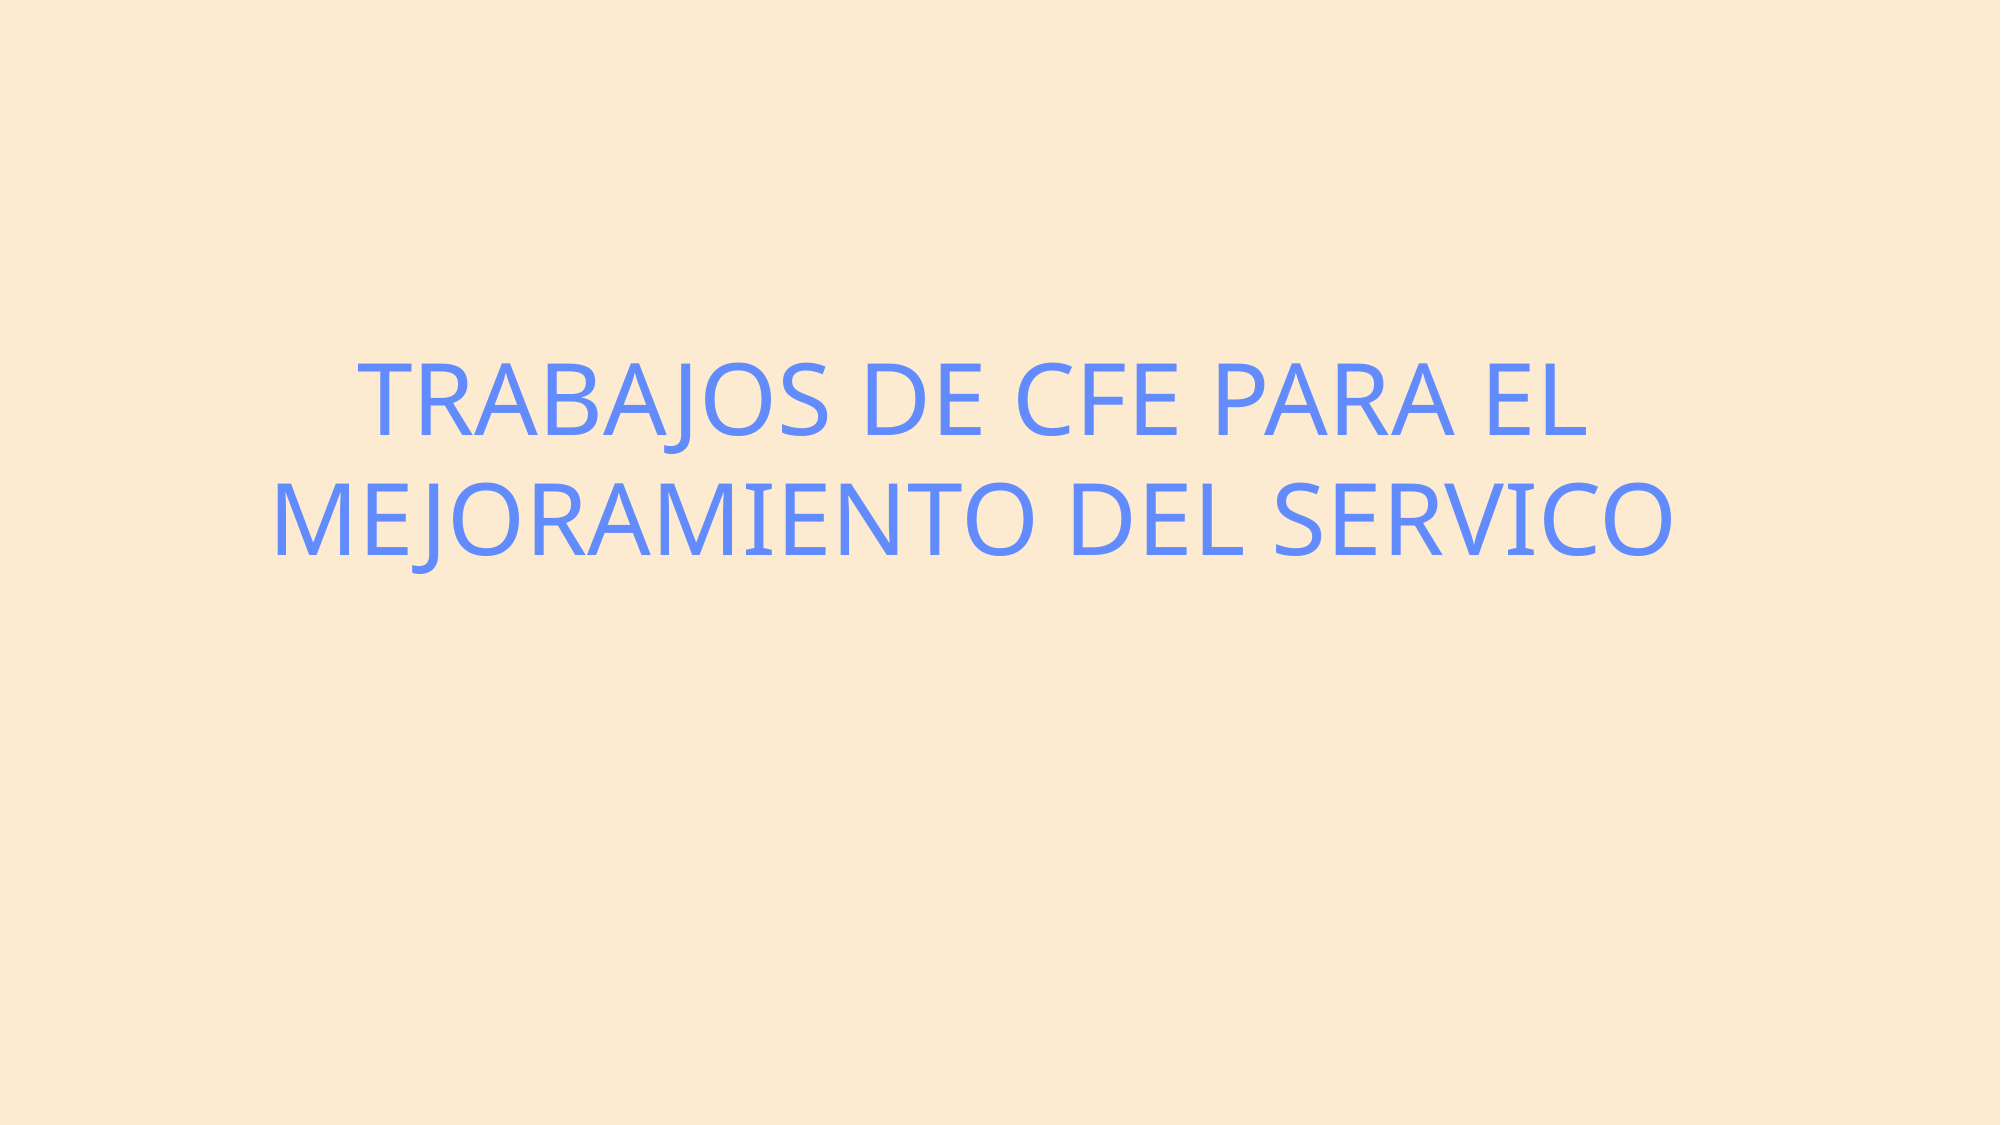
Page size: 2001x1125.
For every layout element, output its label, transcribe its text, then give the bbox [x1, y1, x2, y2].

text_box TRABAJOS DE CFE PARA EL MEJORAMIENTO DEL SERVICO [252, 208, 1695, 583]
